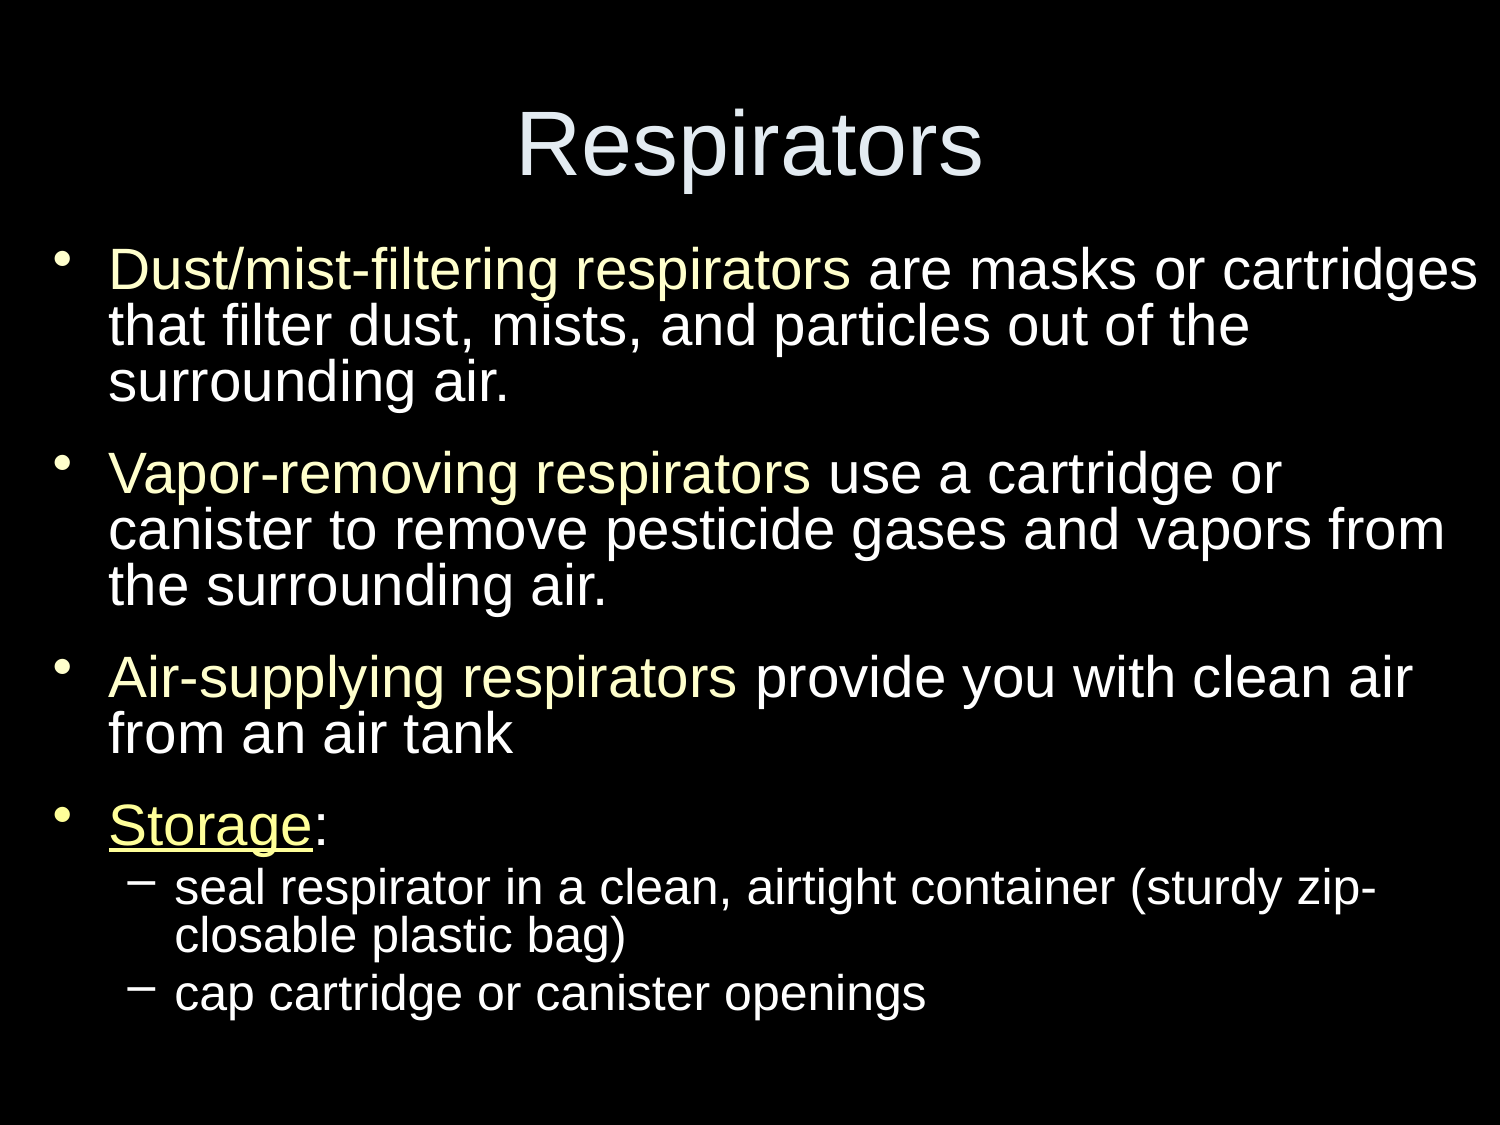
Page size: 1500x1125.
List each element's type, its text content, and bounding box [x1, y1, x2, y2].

list Dust/mist-filtering respirators are masks or cartridges that filter dust, mists, and particles out of the surrounding air. Vapor-removing respirators use a cartridge or canister to remove pesticide gases and vapors from the surrounding air. Air-supplying respirators provide you with clean air from an air tank Storage: seal respirator in a clean, airtight container (sturdy zip-closable plastic bag) cap cartridge or canister openings [37, 237, 1500, 1125]
title Respirators [75, 45, 1425, 233]
